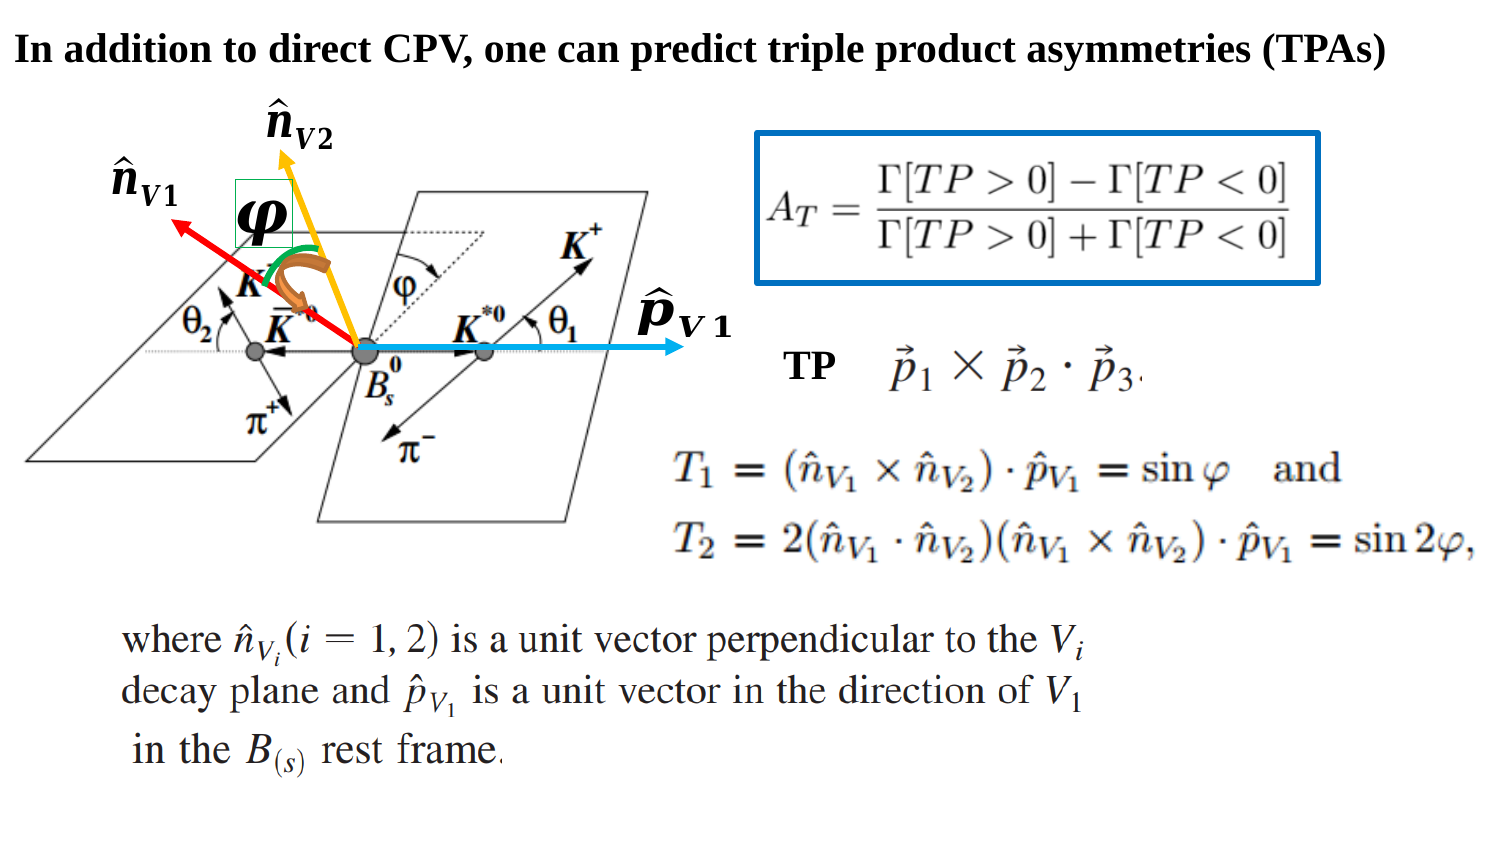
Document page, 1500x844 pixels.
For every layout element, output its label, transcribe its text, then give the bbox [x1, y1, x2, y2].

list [10, 166, 721, 547]
picture [128, 725, 503, 785]
text_box In addition to direct CPV, one can predict triple product asymmetries (TPAs) [0, 13, 1488, 79]
picture [108, 611, 1100, 717]
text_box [279, 148, 359, 347]
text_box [170, 218, 274, 346]
picture [660, 439, 1488, 576]
picture [760, 135, 1315, 281]
picture [880, 338, 1143, 404]
